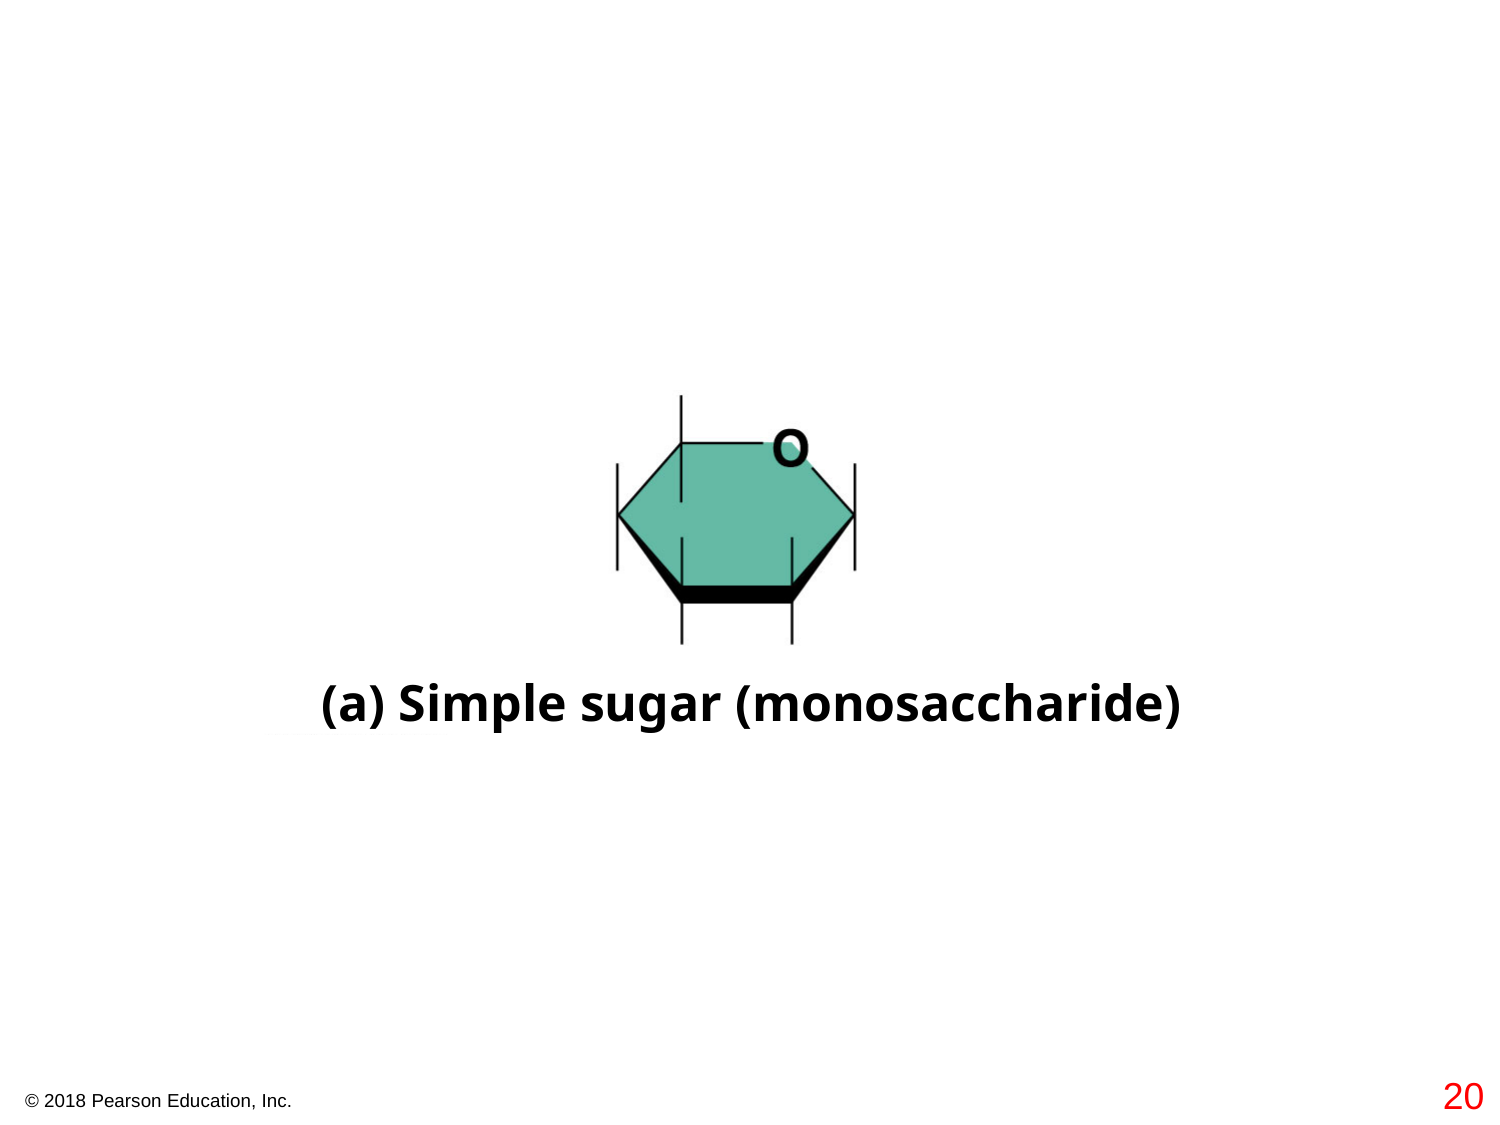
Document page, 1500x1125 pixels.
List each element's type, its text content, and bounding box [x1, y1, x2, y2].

picture [264, 389, 1236, 736]
text_box © 2018 Pearson Education, Inc. [10, 1081, 517, 1125]
slide_number 20 [1149, 1064, 1500, 1125]
